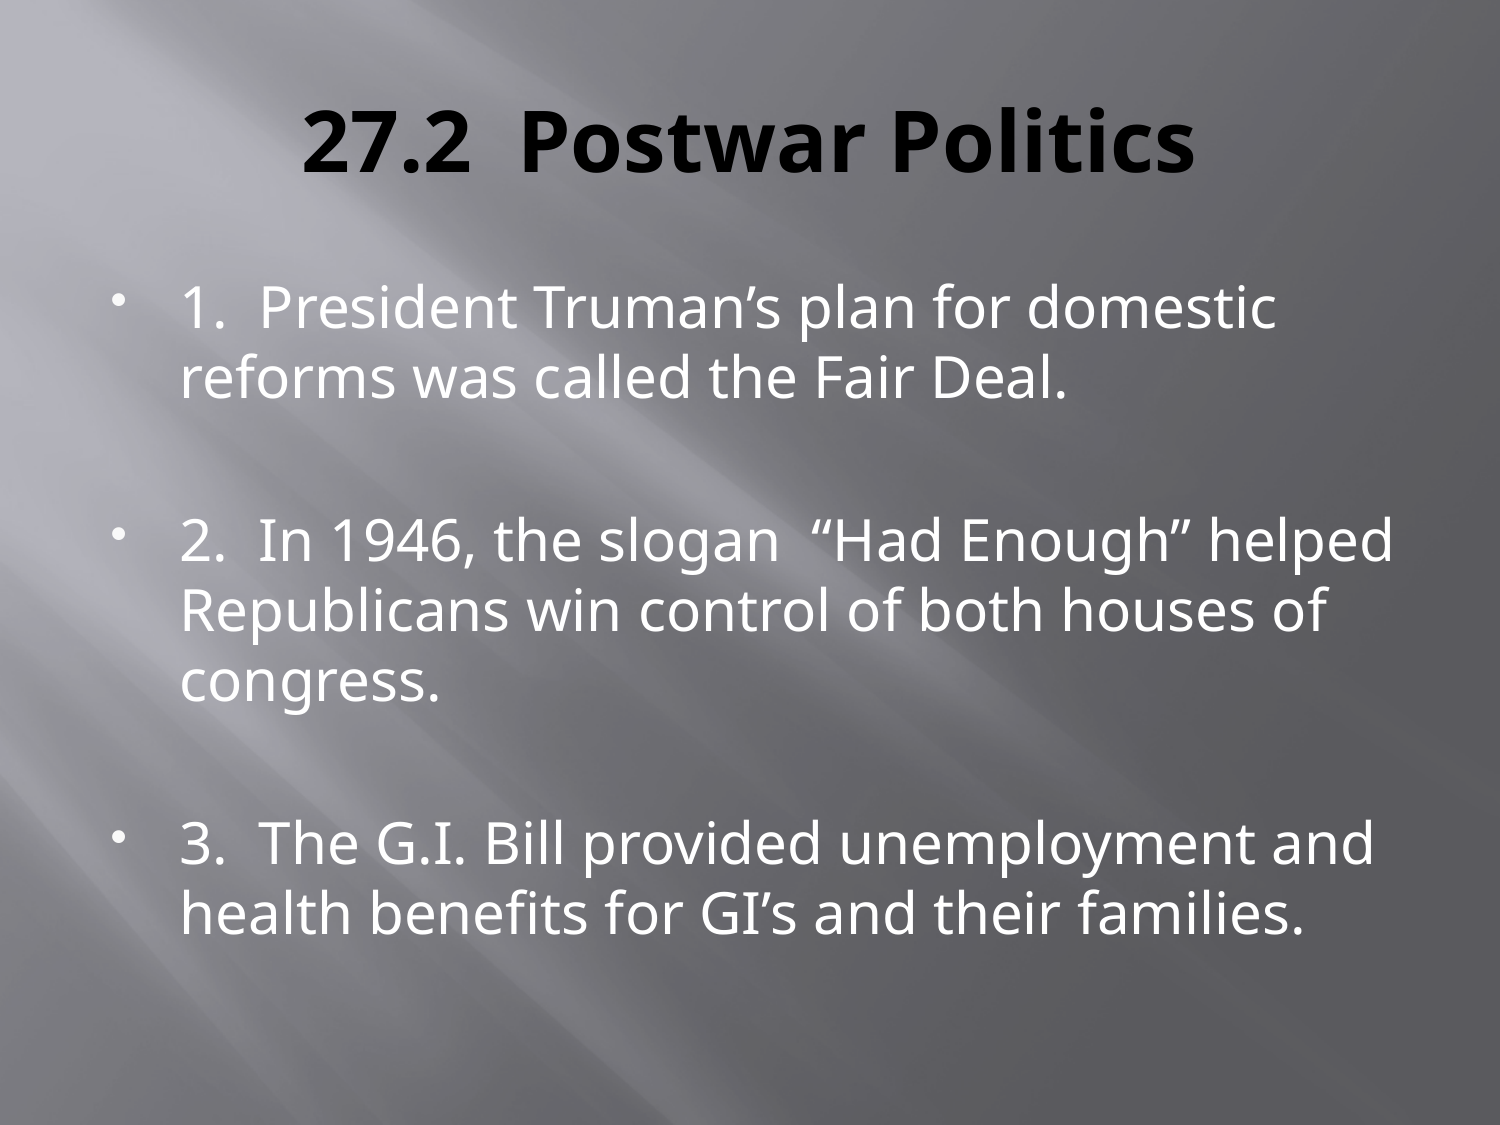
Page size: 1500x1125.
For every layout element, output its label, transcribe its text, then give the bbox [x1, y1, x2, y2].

title 27.2 Postwar Politics [75, 45, 1425, 233]
list 1. President Truman’s plan for domestic reforms was called the Fair Deal. 2. In 1946, the slogan “Had Enough” helped Republicans win control of both houses of congress. 3. The G.I. Bill provided unemployment and health benefits for GI’s and their families. [75, 262, 1425, 1035]
